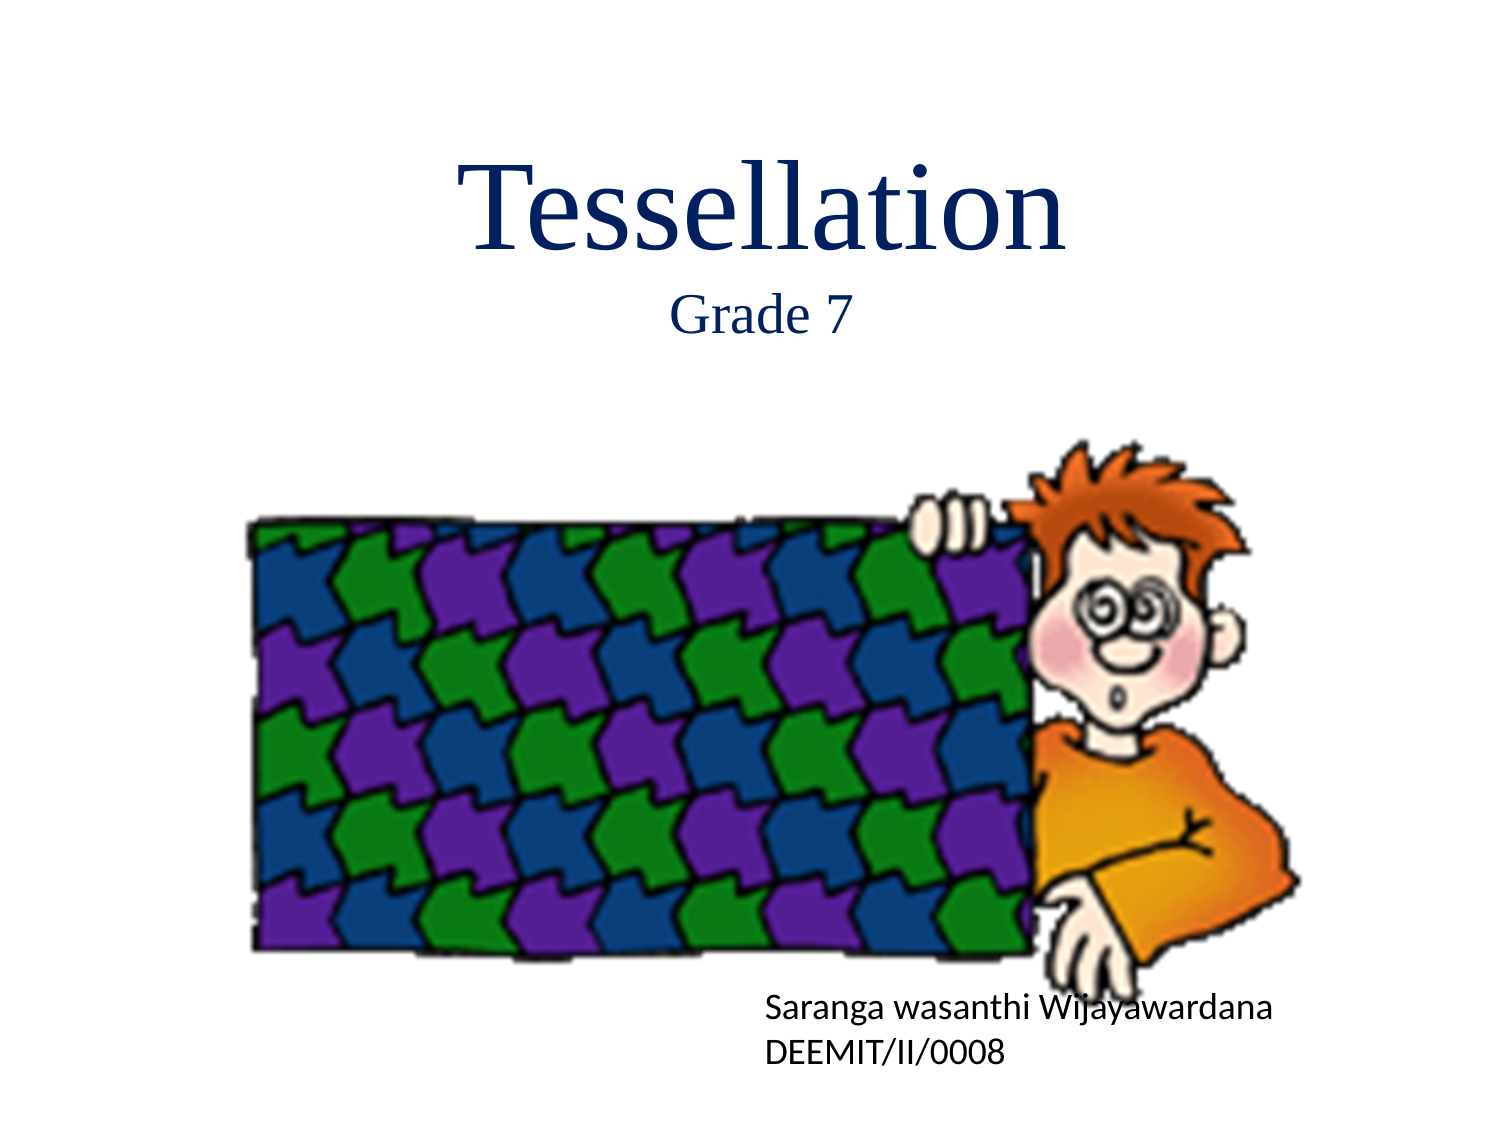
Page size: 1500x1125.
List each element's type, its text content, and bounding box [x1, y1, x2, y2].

text_box [87, 99, 1363, 342]
picture [224, 424, 1311, 1039]
text_box Saranga wasanthi Wijayawardana DEEMIT/II/0008 [750, 974, 1450, 1080]
title Tessellation Grade 7 [125, 112, 1400, 354]
